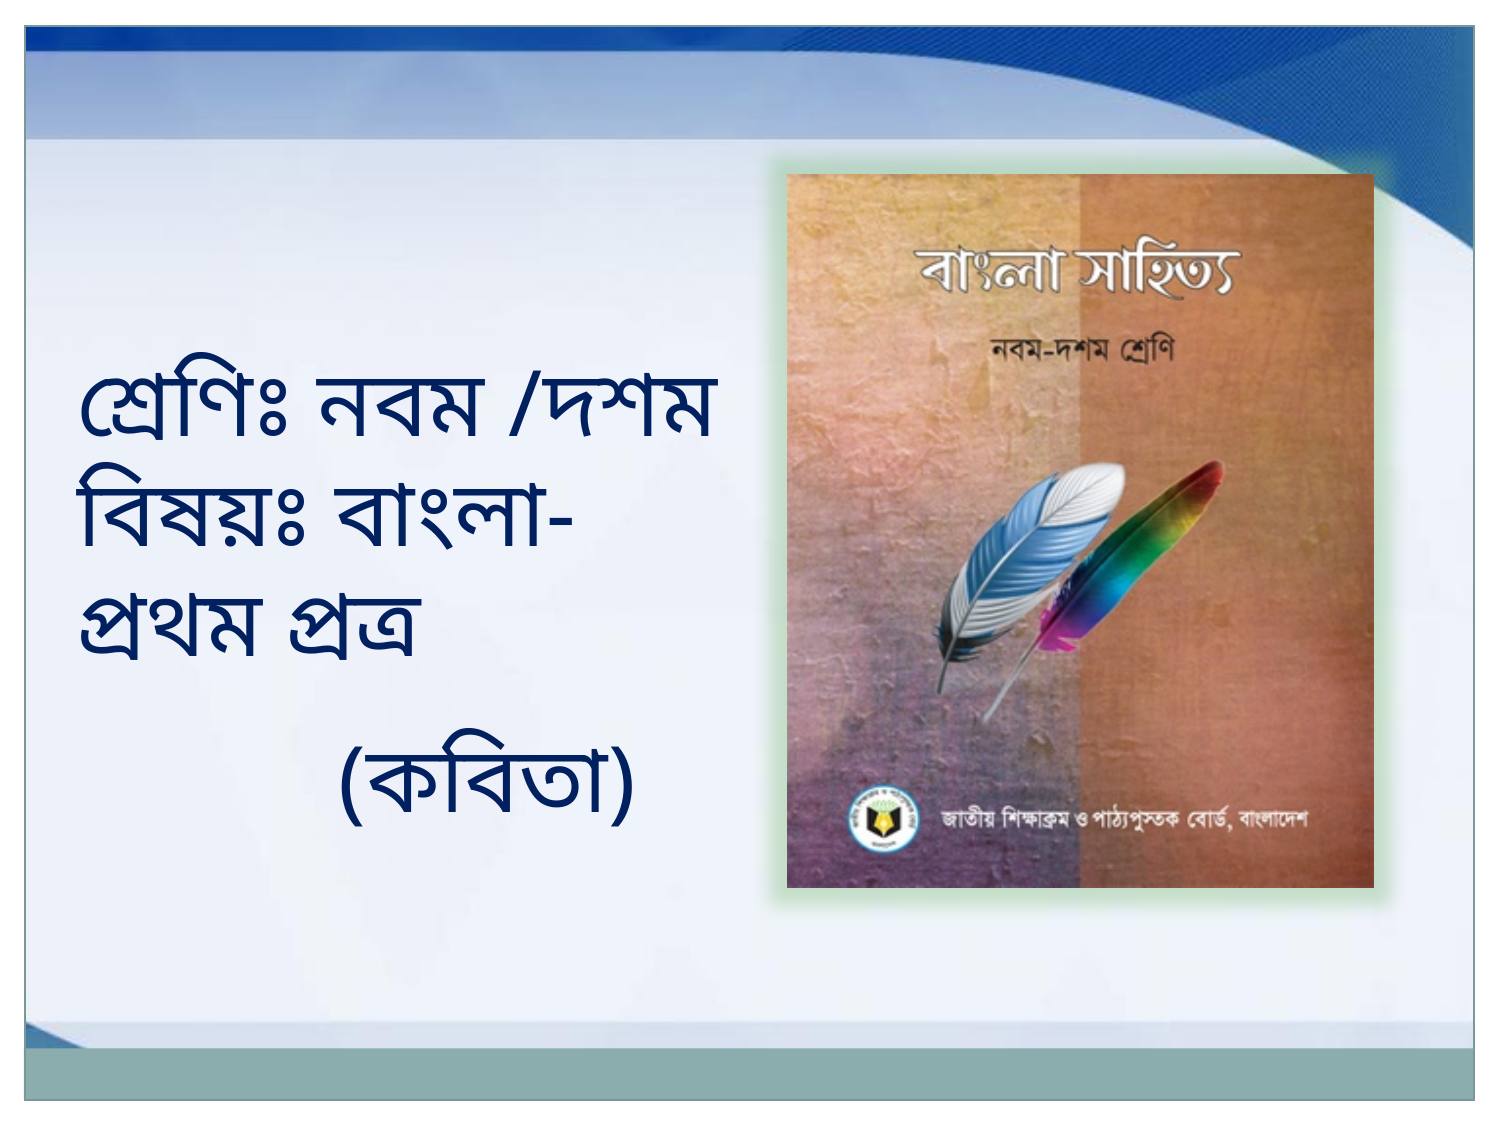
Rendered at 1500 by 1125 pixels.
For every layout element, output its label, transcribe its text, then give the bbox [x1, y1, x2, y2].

text_box শ্রেণিঃ নবম /দশম বিষয়ঃ বাংলা-প্রথম প্রত্র (কবিতা) [62, 337, 775, 848]
picture [26, 27, 1473, 1048]
